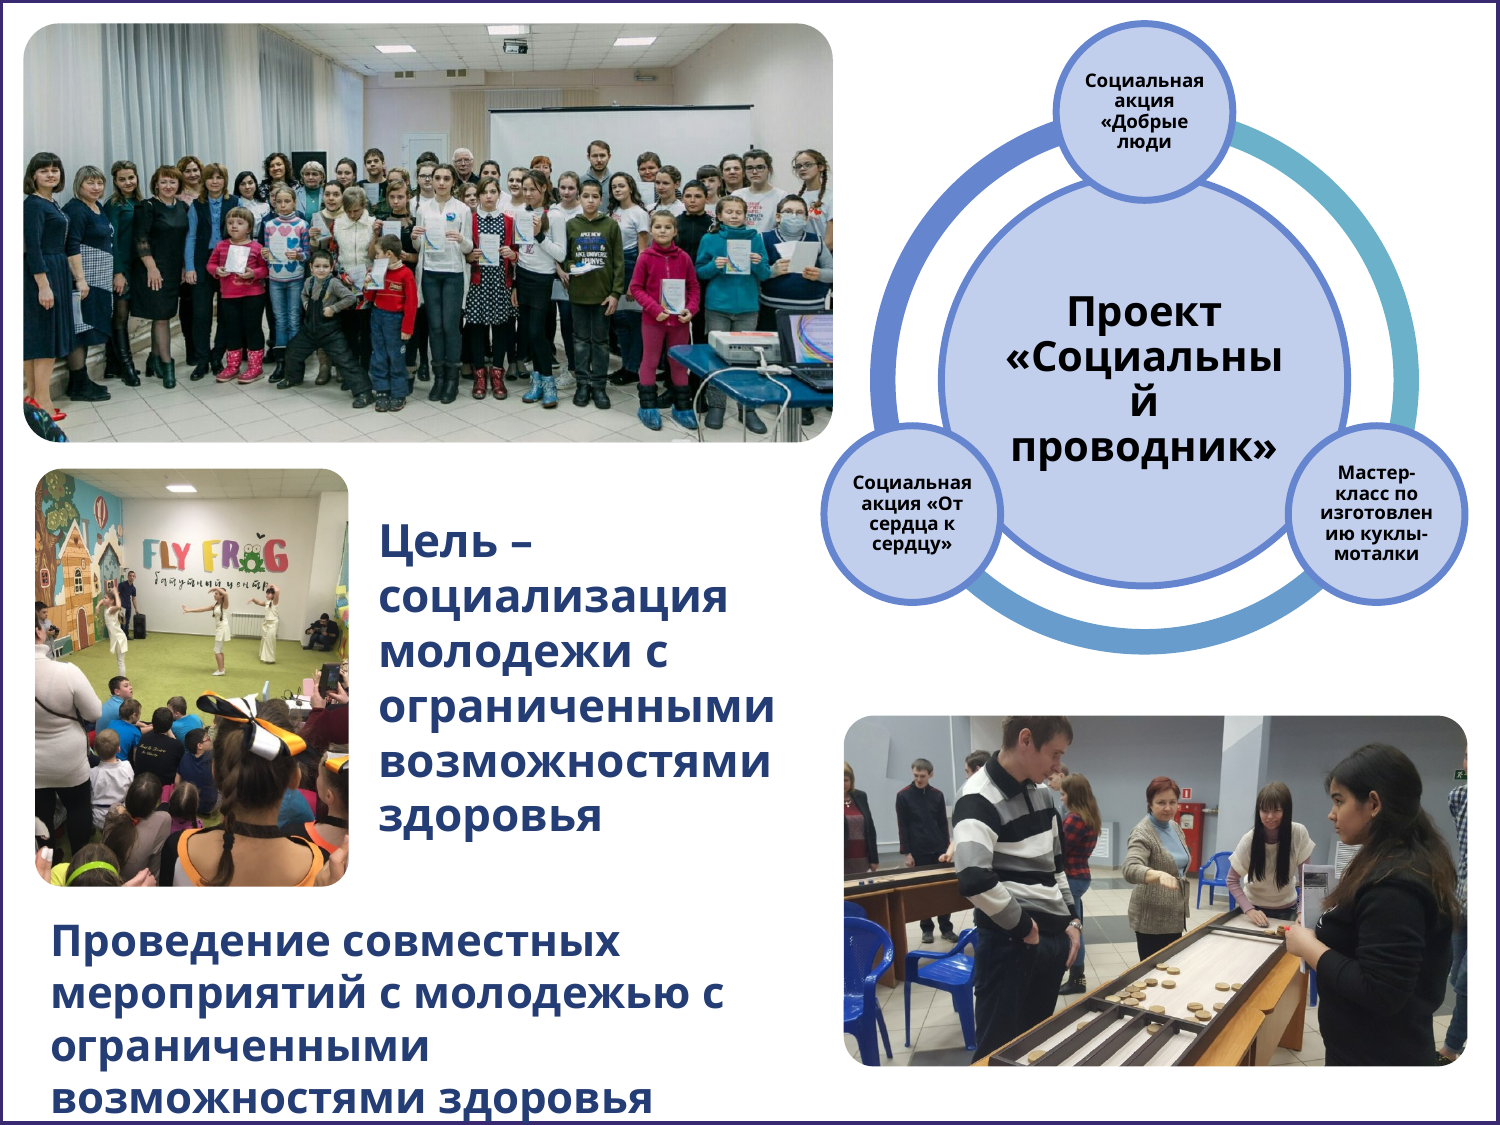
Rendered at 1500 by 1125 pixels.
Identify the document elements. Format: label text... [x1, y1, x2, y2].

text_box Цель – социализация молодежи с ограниченными возможностями здоровья [363, 503, 821, 849]
picture [34, 468, 349, 887]
picture [23, 23, 644, 443]
picture [843, 715, 1468, 1067]
text_box Проведение совместных мероприятий с молодежью с ограниченными возможностями здоровья [35, 905, 797, 1125]
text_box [644, 23, 1500, 691]
text_box [0, 0, 1500, 1125]
